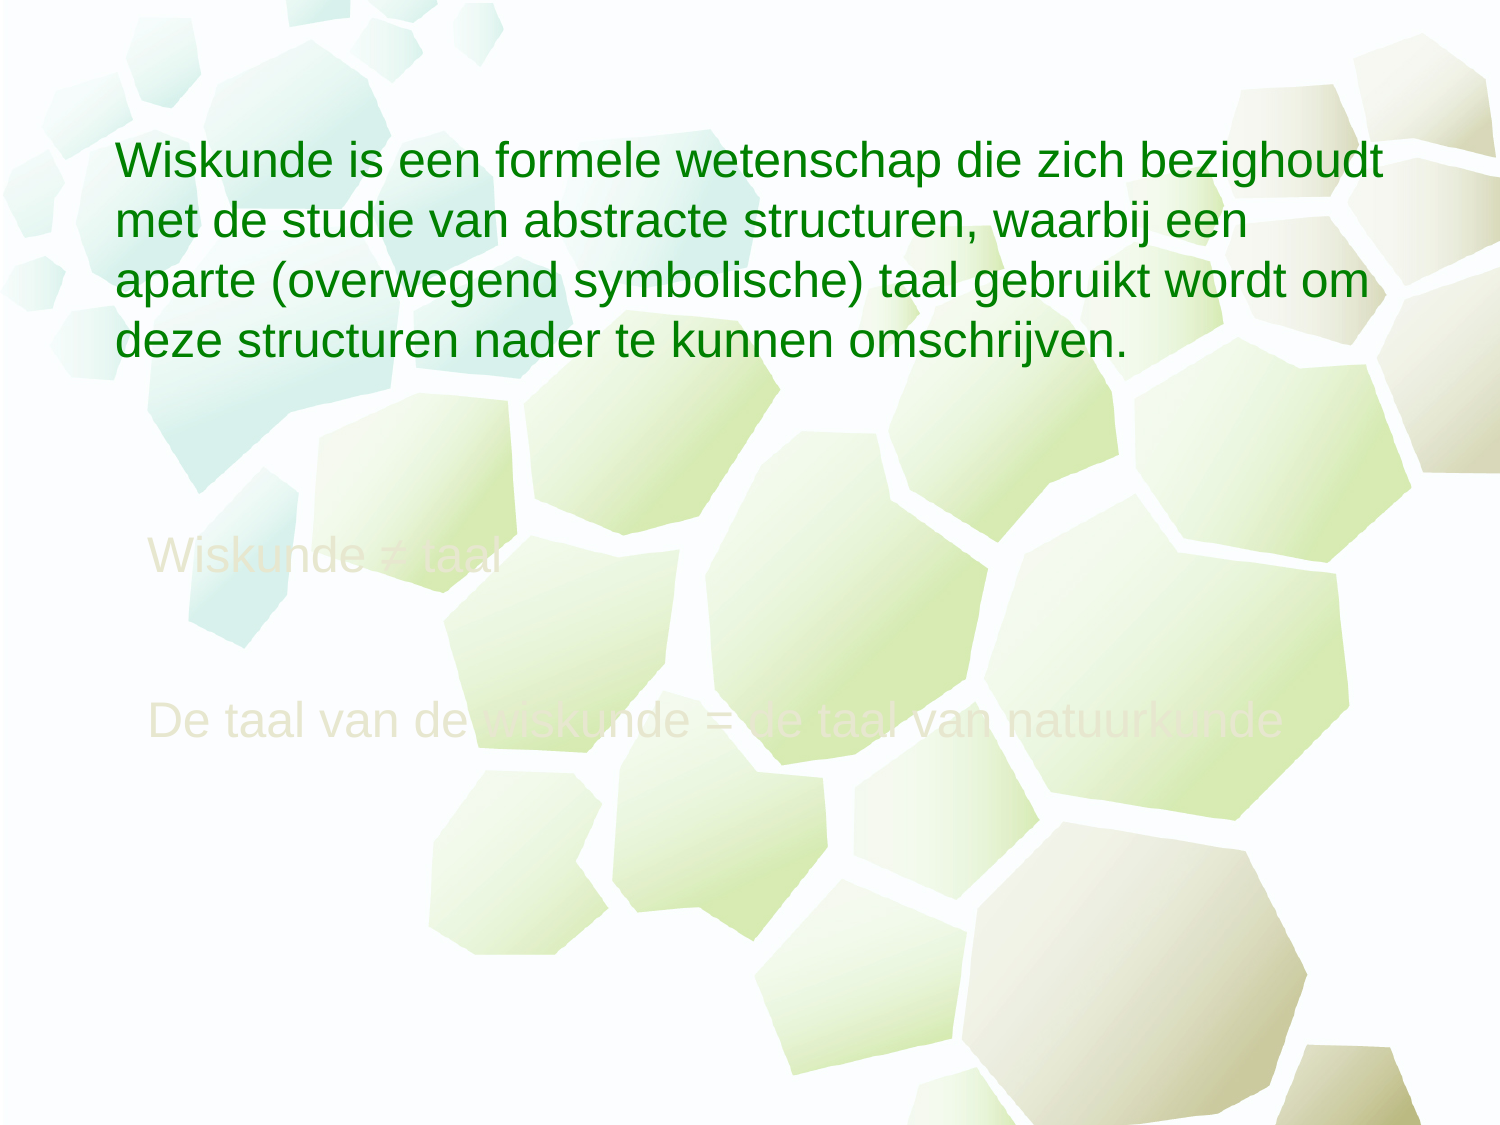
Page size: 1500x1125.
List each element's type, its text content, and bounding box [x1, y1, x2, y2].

text_box Wiskunde is een formele wetenschap die zich bezighoudt met de studie van abstracte structuren, waarbij een aparte (overwegend symbolische) taal gebruikt wordt om deze structuren nader te kunnen omschrijven. [100, 119, 1418, 375]
picture [0, 0, 1500, 1125]
text_box De taal van de wiskunde = de taal van natuurkunde [132, 680, 1376, 756]
text_box Wiskunde ≠ taal [132, 515, 995, 590]
